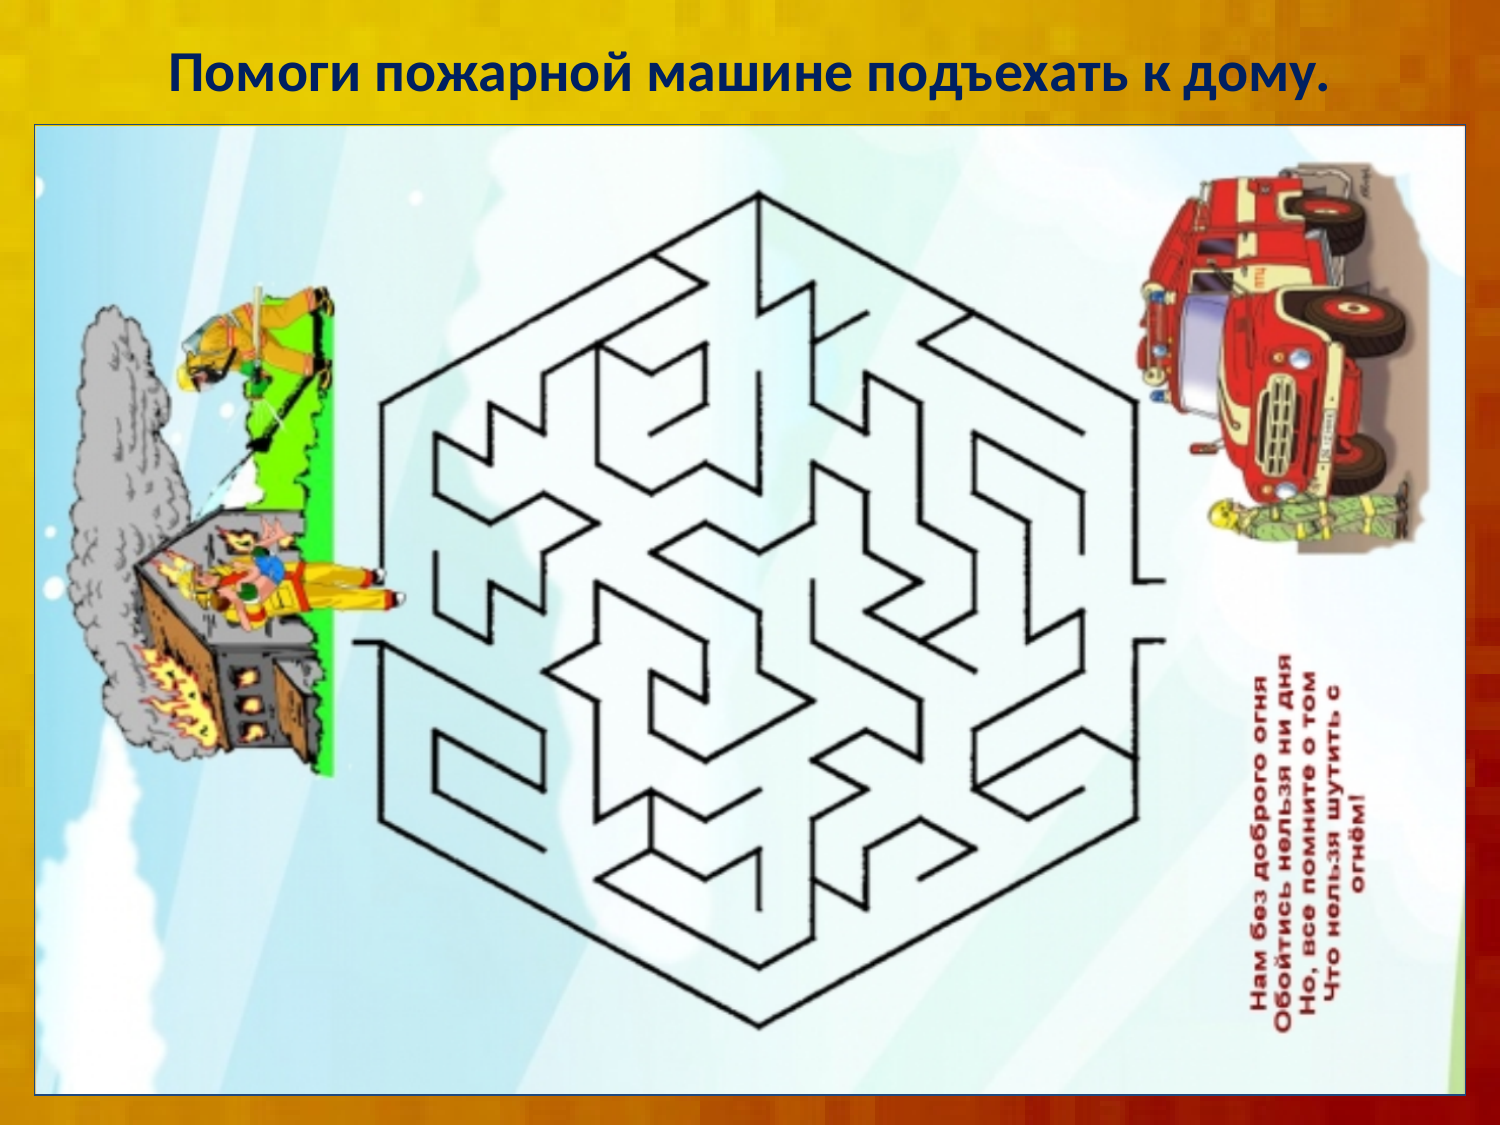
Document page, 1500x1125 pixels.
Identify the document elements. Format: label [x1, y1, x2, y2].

list [265, 0, 1235, 1125]
picture [0, 0, 265, 1125]
picture [1235, 0, 1500, 1125]
